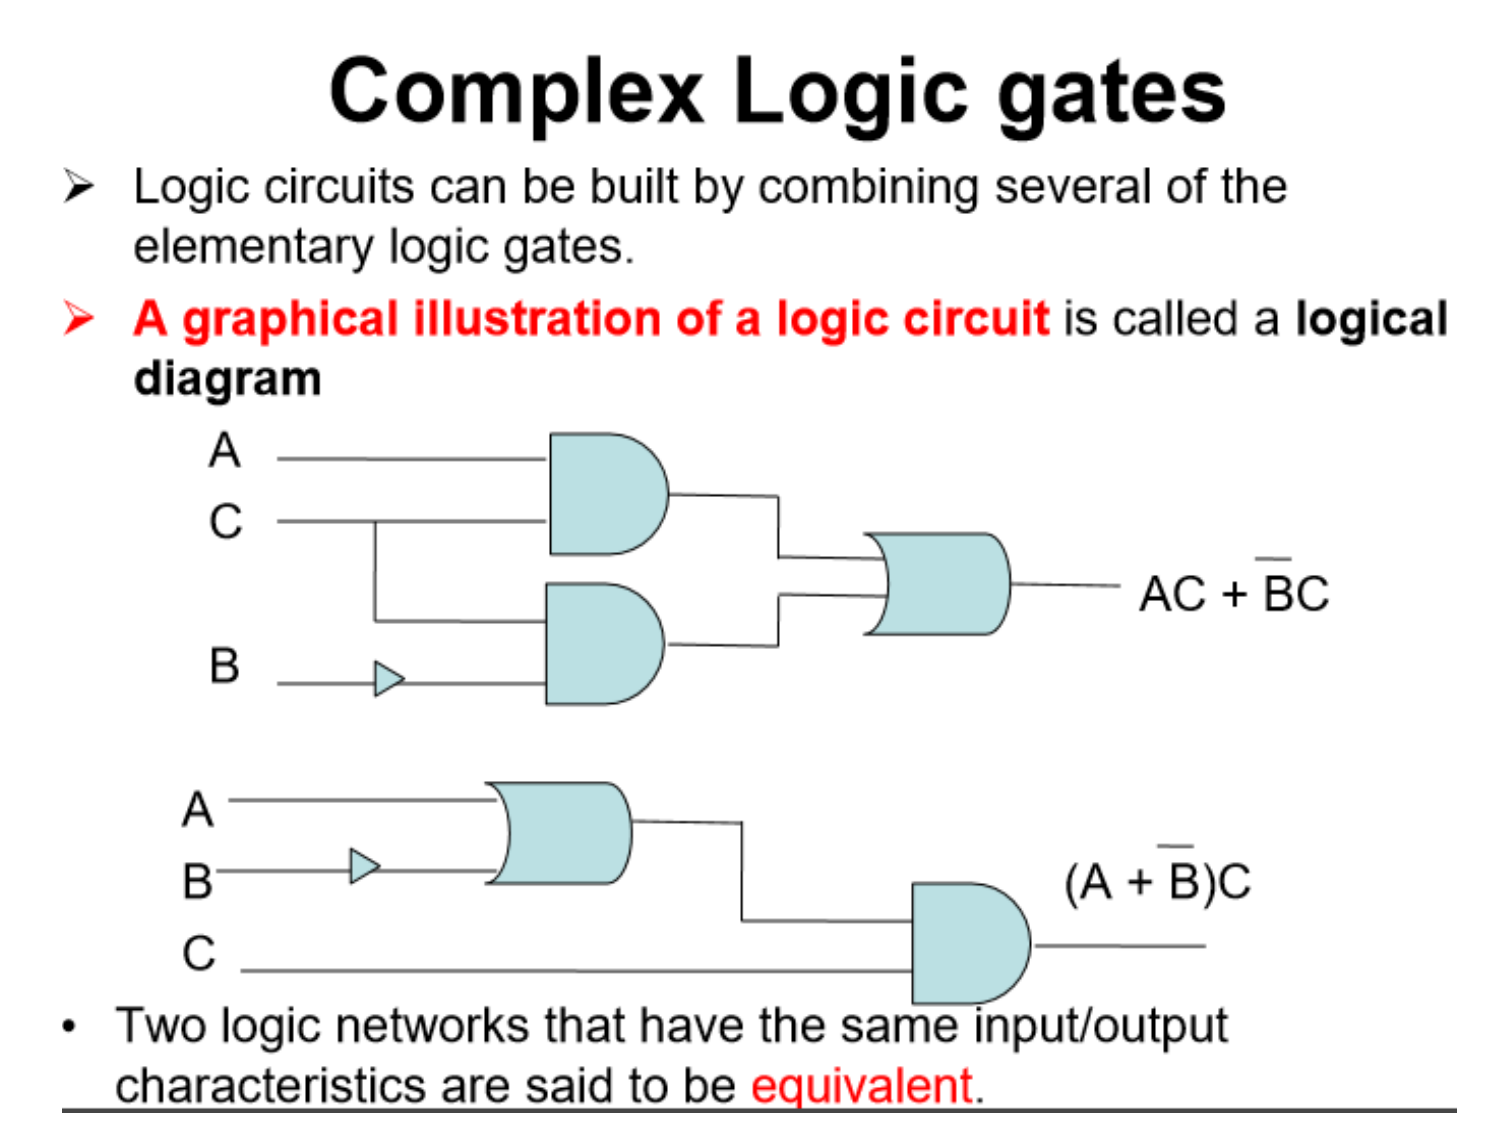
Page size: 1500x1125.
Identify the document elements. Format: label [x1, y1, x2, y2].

list [62, 37, 1457, 1113]
